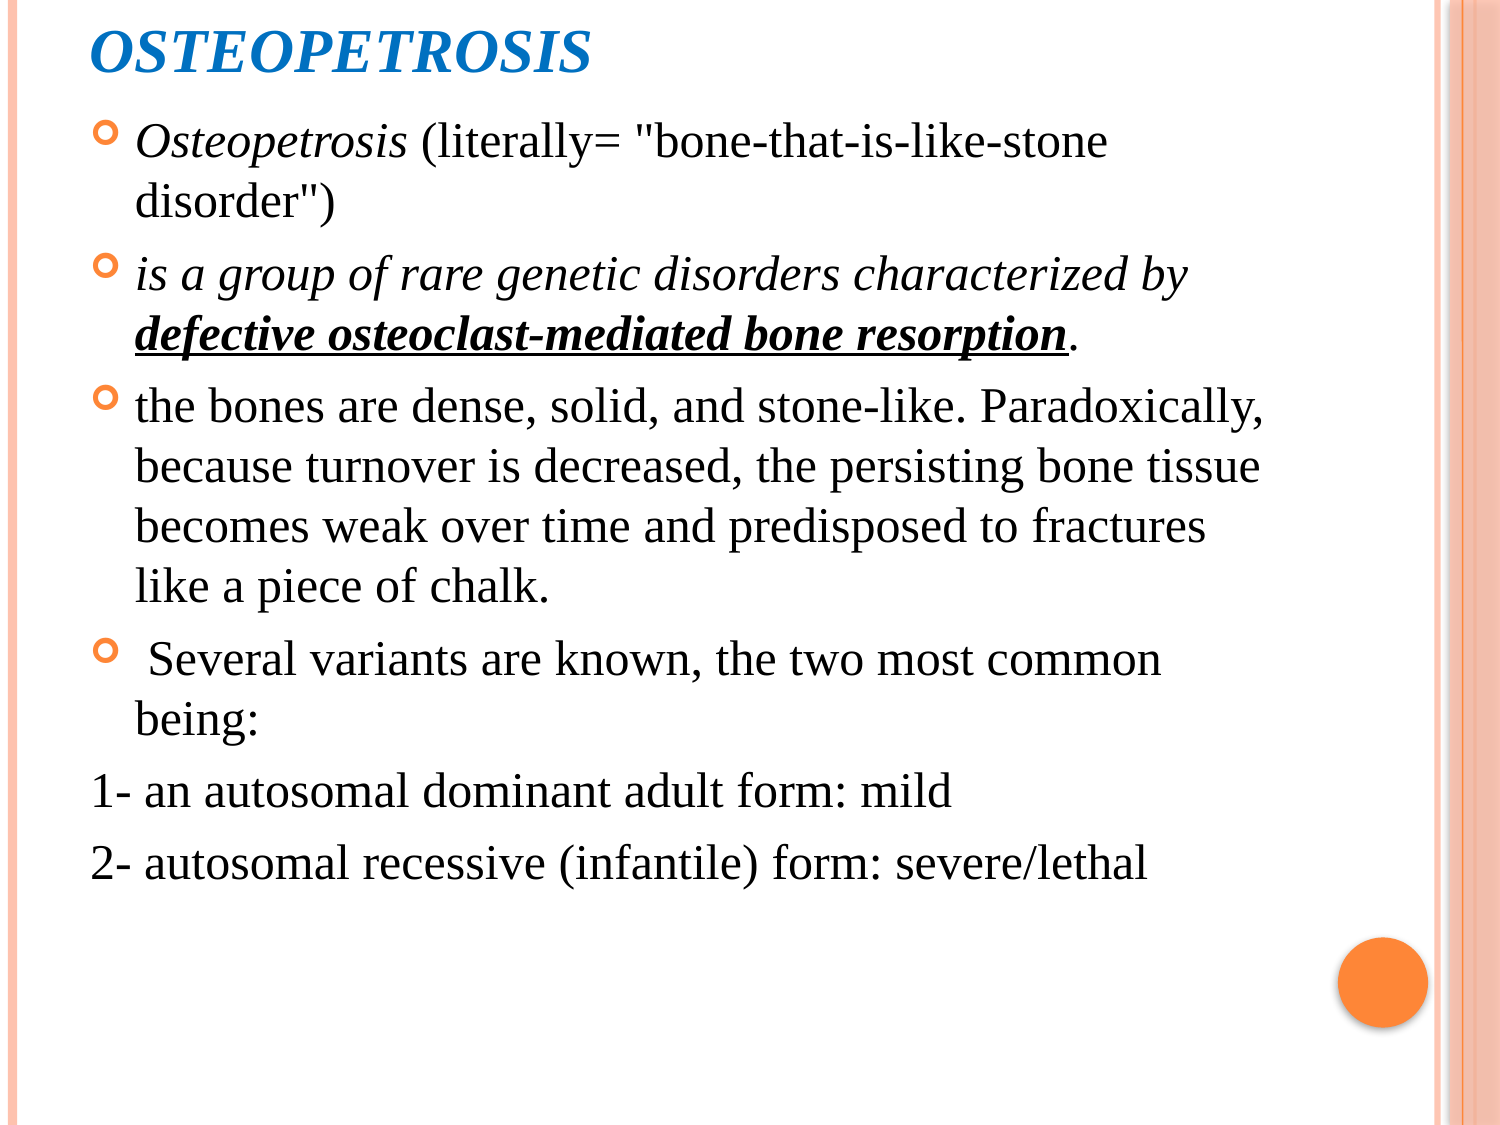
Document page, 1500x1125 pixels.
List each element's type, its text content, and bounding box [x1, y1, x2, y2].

list Osteopetrosis (literally= "bone-that-is-like-stone disorder") is a group of rare genetic disorders characterized by defective osteoclast-mediated bone resorption. the bones are dense, solid, and stone-like. Paradoxically, because turnover is decreased, the persisting bone tissue becomes weak over time and predisposed to fractures like a piece of chalk. Several variants are known, the two most common being: 1- an autosomal dominant adult form: mild 2- autosomal recessive (infantile) form: severe/lethal [74, 99, 1301, 1063]
title Osteopetrosis [75, 0, 1300, 93]
